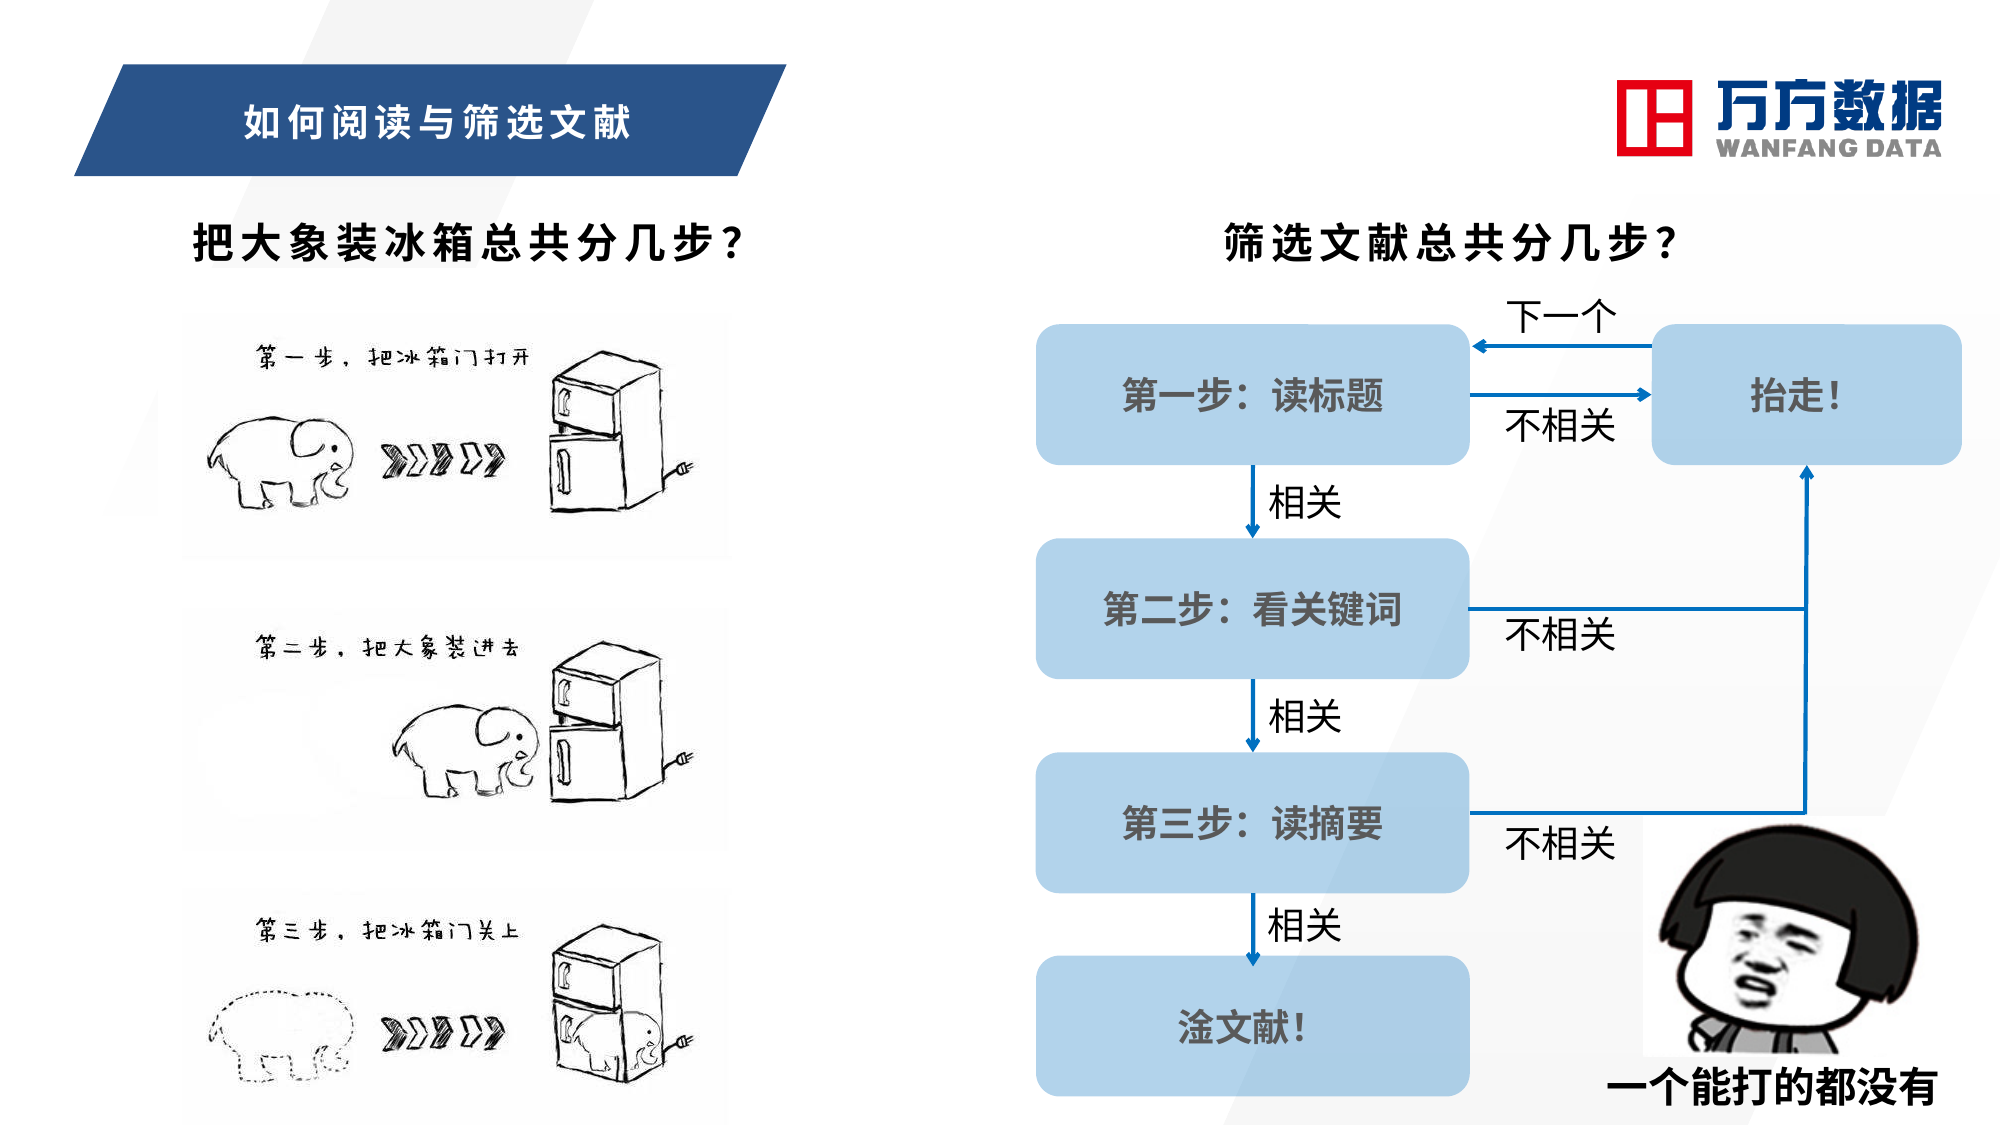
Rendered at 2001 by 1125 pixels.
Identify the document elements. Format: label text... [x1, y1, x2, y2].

picture [158, 268, 746, 1125]
text_box 筛选文献总共分几步？ [1208, 194, 1777, 298]
text_box 第一步：读标题 [1035, 364, 1470, 425]
text_box 把大象装冰箱总共分几步？ [178, 194, 890, 298]
text_box 不相关 [1489, 395, 1632, 455]
text_box 不相关 [1489, 603, 1632, 607]
picture [1617, 79, 1942, 157]
text_box 抬走！ [1651, 364, 1962, 425]
text_box 不相关 [1489, 611, 1632, 664]
title 如何阅读与筛选文献 [139, 96, 735, 174]
text_box 第三步：读摘要 [1035, 792, 1470, 853]
picture [1642, 816, 1934, 1057]
text_box 淦文献！ [1035, 996, 1470, 1056]
text_box 一个能打的都没有 [1591, 1053, 1956, 1119]
text_box [1650, 323, 1964, 467]
text_box [1035, 323, 1471, 393]
text_box 第二步：看关键词 [1035, 578, 1470, 639]
text_box [1034, 751, 1471, 895]
text_box [1034, 954, 1471, 1098]
text_box 相关 [1253, 471, 1359, 532]
text_box 相关 [1254, 685, 1359, 746]
text_box 不相关 [1489, 815, 1632, 873]
text_box 相关 [1254, 895, 1358, 955]
text_box [1034, 537, 1471, 681]
text_box 下一个 [1490, 285, 1633, 346]
text_box [1034, 394, 1471, 467]
